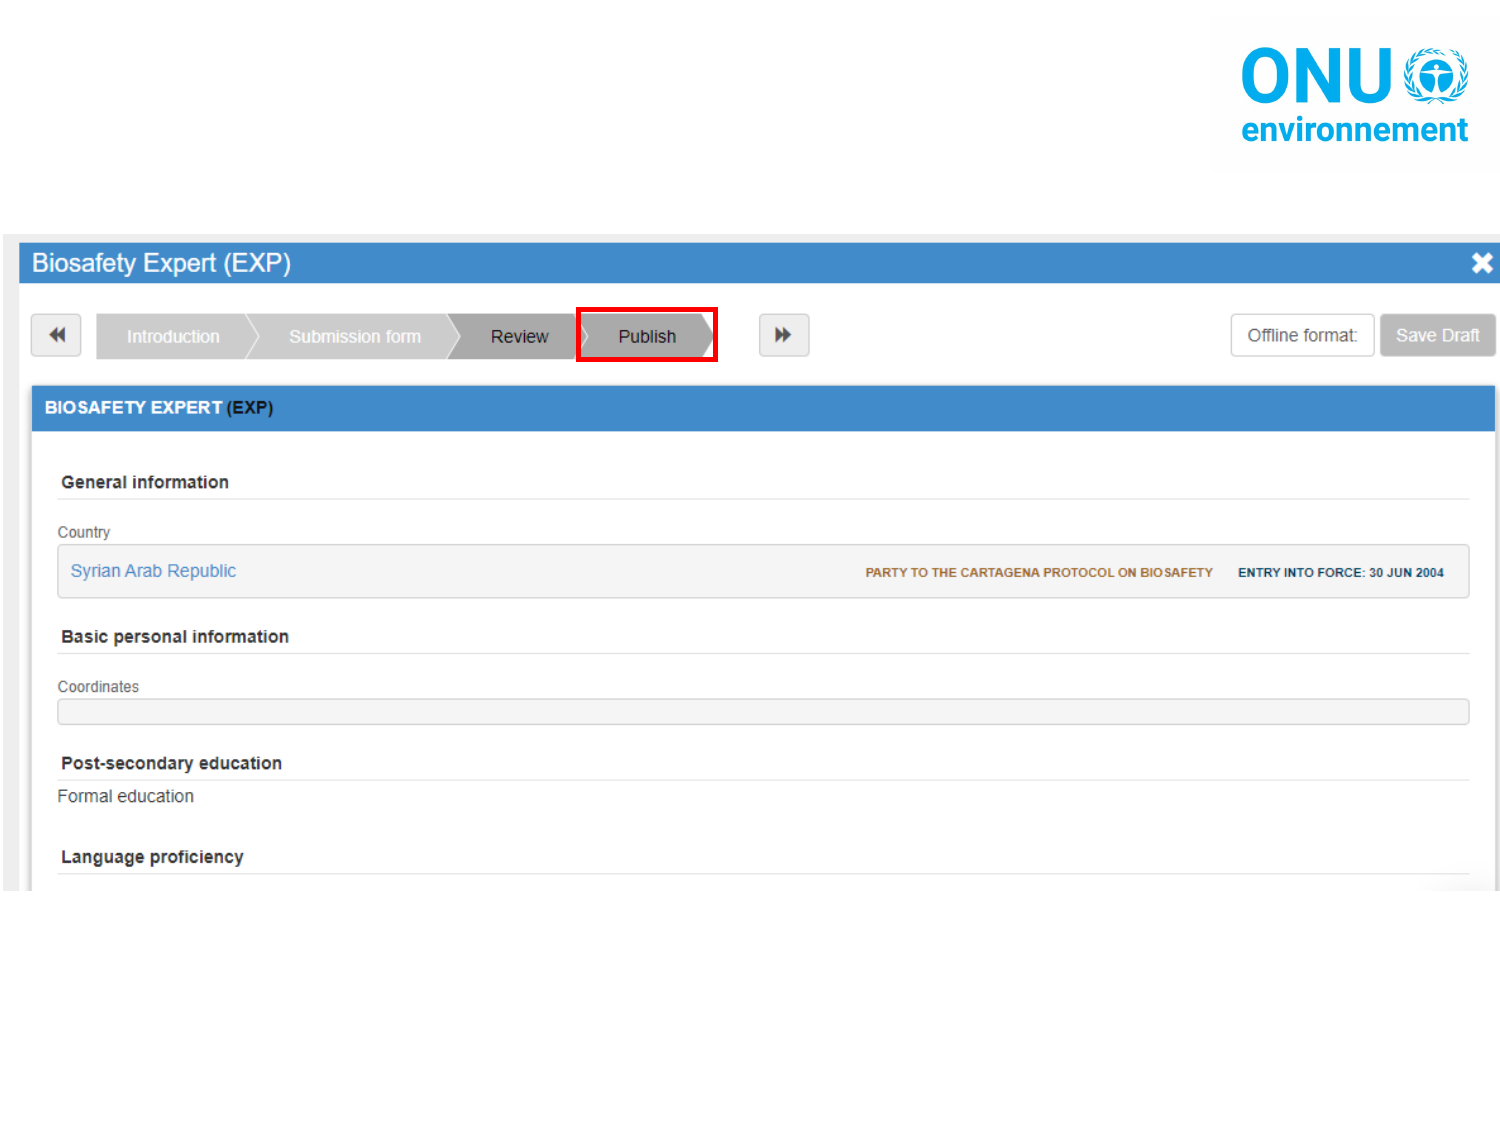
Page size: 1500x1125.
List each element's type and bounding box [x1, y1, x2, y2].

picture [1210, 16, 1500, 173]
picture [3, 234, 1500, 891]
